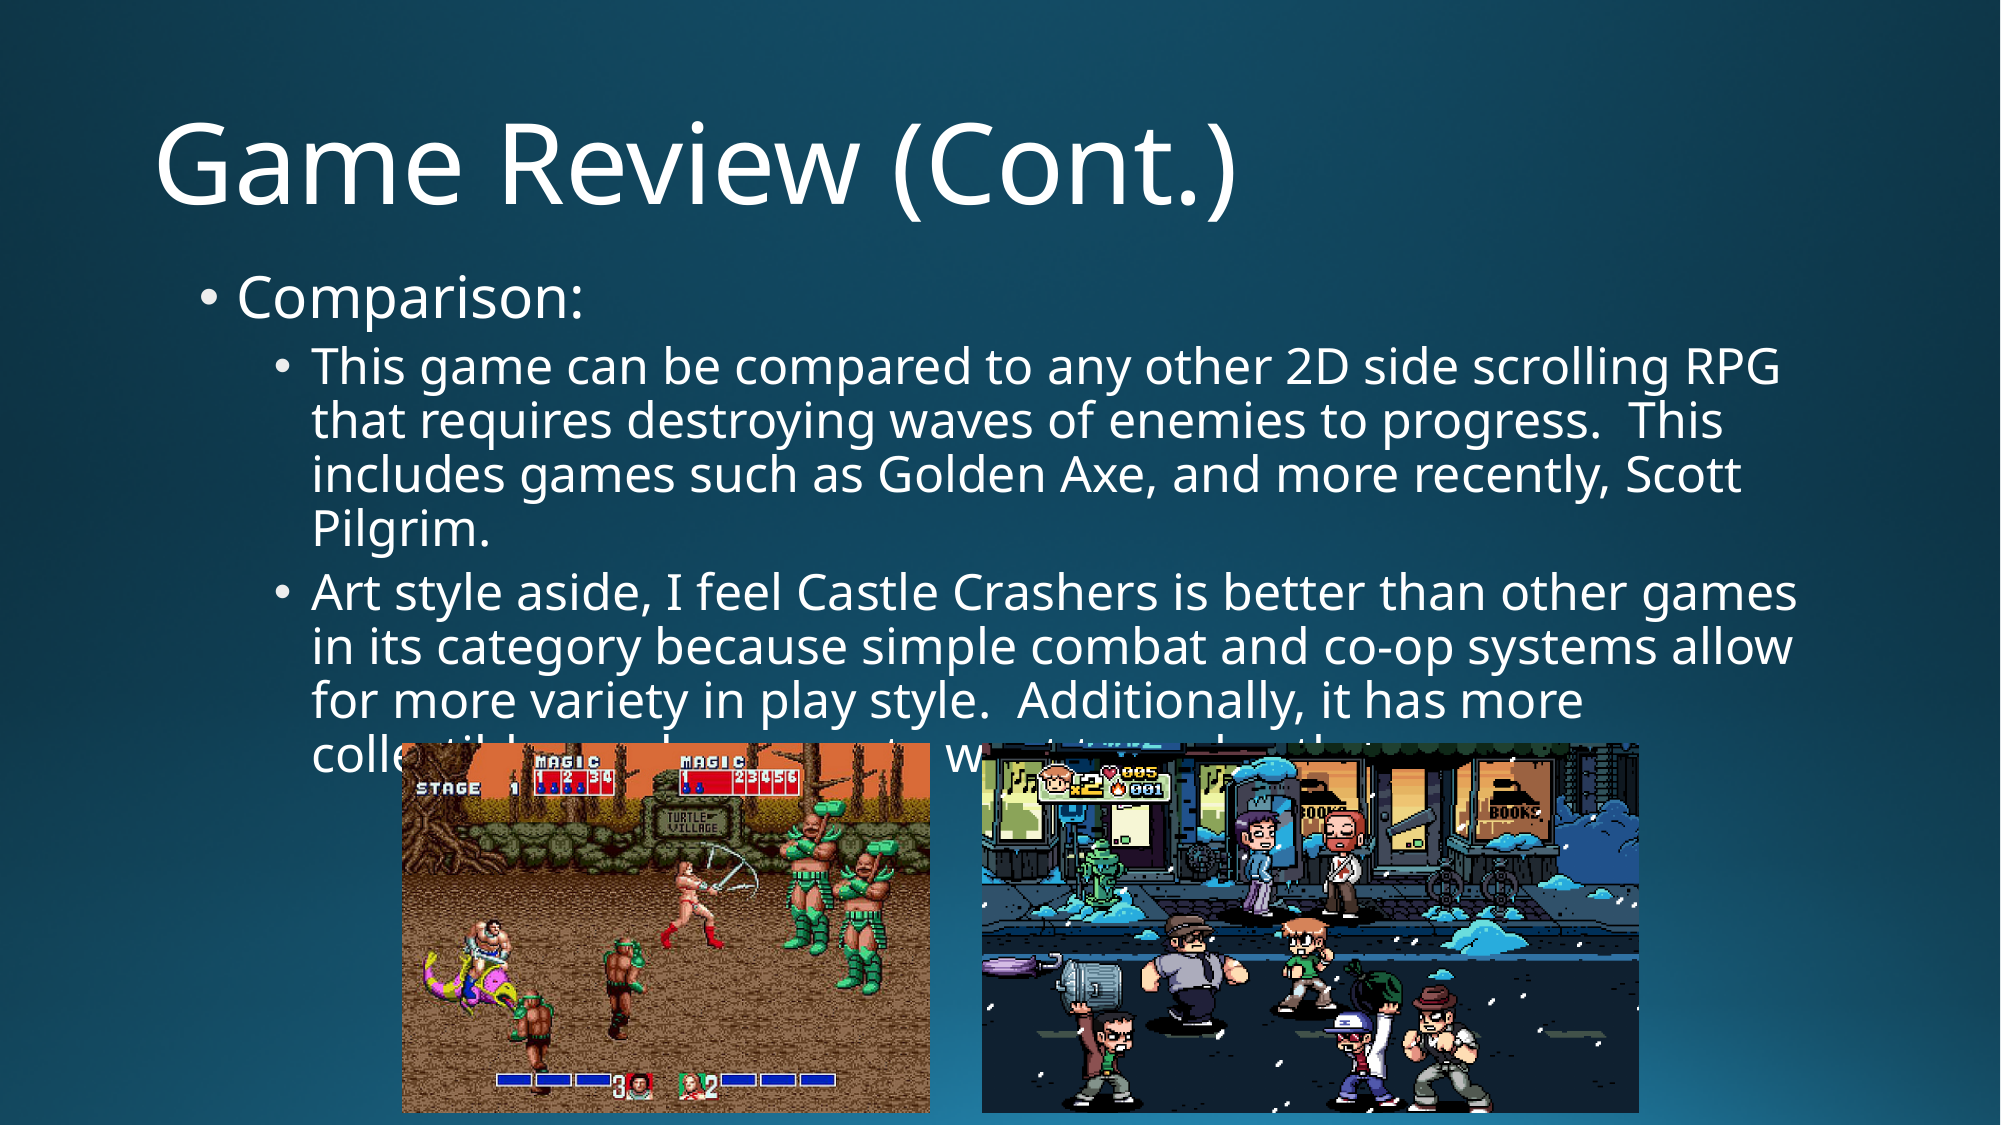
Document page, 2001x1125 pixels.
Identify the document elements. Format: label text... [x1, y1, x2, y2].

picture [0, 0, 2001, 1125]
title Game Review (Cont.) [137, 59, 1863, 278]
list Comparison: This game can be compared to any other 2D side scrolling RPG that requires destroying waves of enemies to progress. This includes games such as Golden Axe, and more recently, Scott Pilgrim. Art style aside, I feel Castle Crashers is better than other games in its category because simple combat and co-op systems allow for more variety in play style. Additionally, it has more collectibles and reasons to want to replay the game. [183, 260, 1863, 975]
